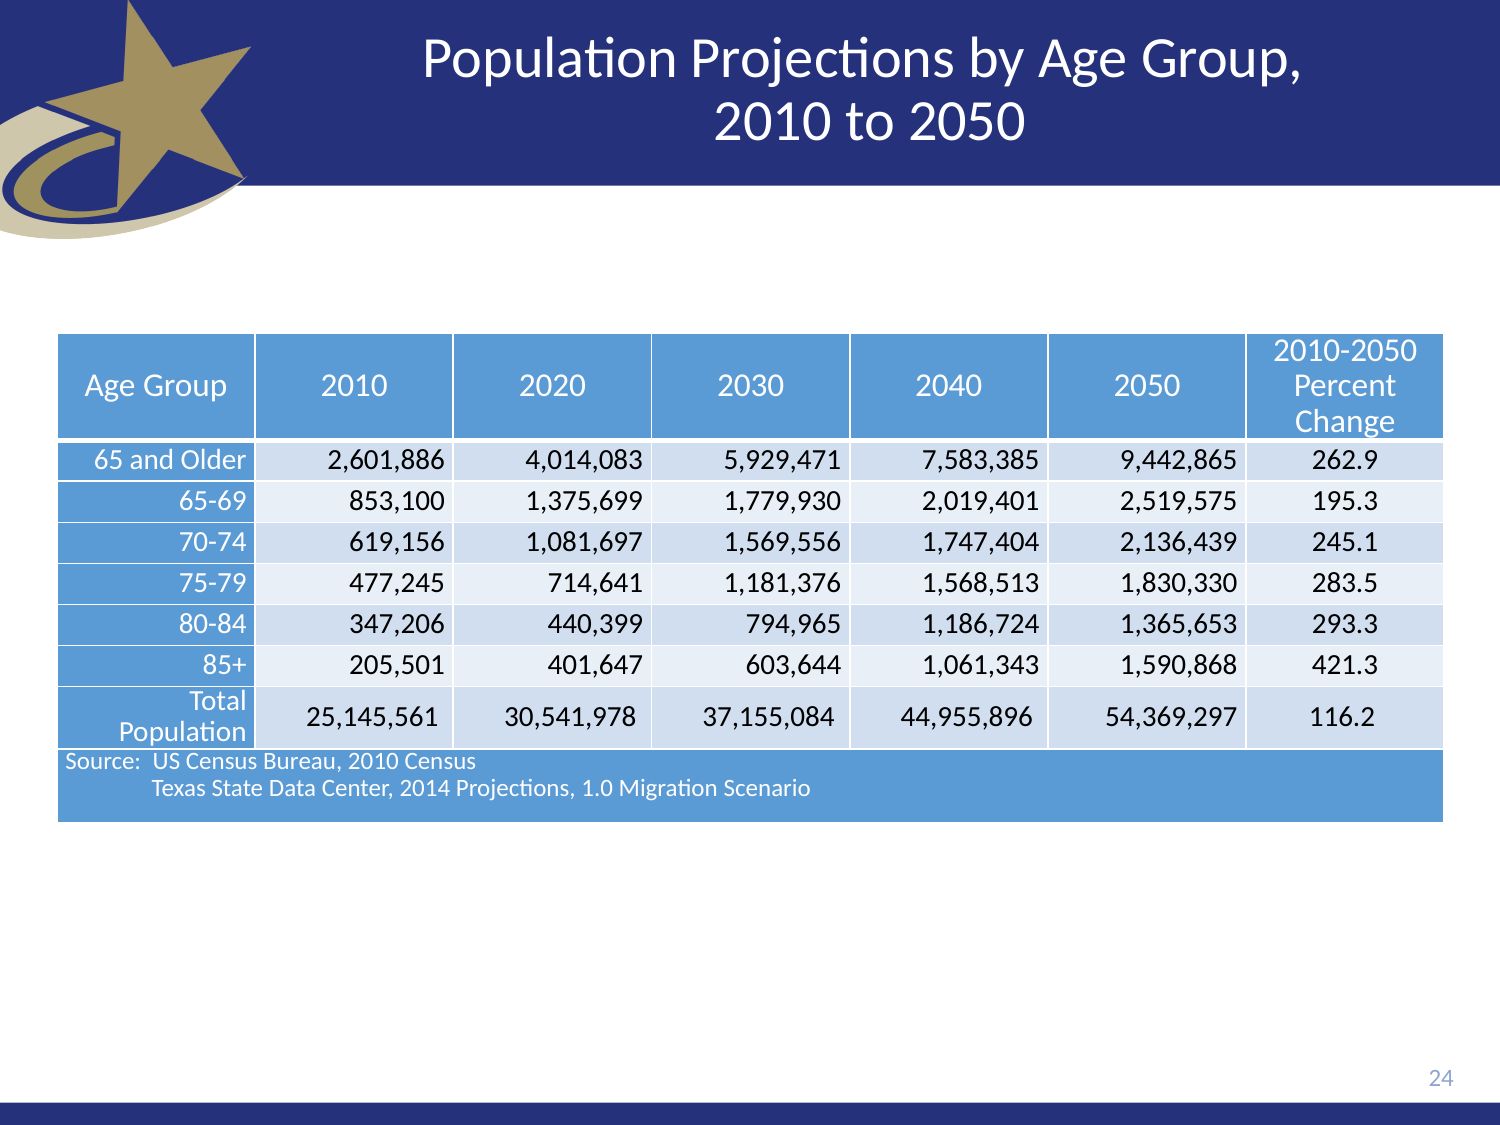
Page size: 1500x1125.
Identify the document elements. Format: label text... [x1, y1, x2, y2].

picture [0, 0, 251, 239]
table_header 2040 [851, 334, 1047, 438]
table_cell 116.2 [1247, 687, 1443, 748]
table_cell 401,647 [454, 646, 651, 686]
table_cell 44,955,896 [851, 687, 1047, 748]
table_cell 54,369,297 [1049, 687, 1245, 748]
table_cell 1,081,697 [454, 523, 651, 563]
table_cell 70-74 [58, 523, 254, 563]
table_cell 603,644 [652, 646, 849, 686]
table_cell 440,399 [454, 605, 651, 645]
table_cell 2,136,439 [1049, 523, 1245, 563]
table_cell 1,590,868 [1049, 646, 1245, 686]
table_cell 1,830,330 [1049, 564, 1245, 604]
table_cell 30,541,978 [454, 687, 651, 748]
table_cell 262.9 [1247, 443, 1443, 480]
table_cell 25,145,561 [256, 687, 452, 748]
table_cell 75-79 [58, 564, 254, 604]
table_header Age Group [58, 334, 254, 438]
table_header 2020 [454, 334, 651, 438]
table_header 2050 [1049, 334, 1245, 438]
table_cell 293.3 [1247, 605, 1443, 645]
table_cell 7,583,385 [851, 443, 1047, 480]
table_cell 714,641 [454, 564, 651, 604]
table_cell 1,061,343 [851, 646, 1047, 686]
table_cell 245.1 [1247, 523, 1443, 563]
table_cell 1,181,376 [652, 564, 849, 604]
table_cell 347,206 [256, 605, 452, 645]
table_header 2010 [256, 334, 452, 438]
table_cell 1,779,930 [652, 482, 849, 522]
table_cell 619,156 [256, 523, 452, 563]
table_cell 2,519,575 [1049, 482, 1245, 522]
table_cell 1,747,404 [851, 523, 1047, 563]
table_cell 65 and Older [58, 443, 254, 480]
table_cell 1,375,699 [454, 482, 651, 522]
table_cell 477,245 [256, 564, 452, 604]
table_cell 80-84 [58, 605, 254, 645]
table_cell 853,100 [256, 482, 452, 522]
table_cell 794,965 [652, 605, 849, 645]
table_cell 283.5 [1247, 564, 1443, 604]
table_header 2010-2050 Percent Change [1247, 334, 1443, 438]
table_cell 4,014,083 [454, 443, 651, 480]
table_cell 65-69 [58, 482, 254, 522]
table_cell 1,568,513 [851, 564, 1047, 604]
table_cell 37,155,084 [652, 687, 849, 748]
slide_number 24 [1335, 1050, 1469, 1103]
table_cell 205,501 [256, 646, 452, 686]
table_cell 1,186,724 [851, 605, 1047, 645]
table_cell 2,601,886 [256, 443, 452, 480]
title Population Projections by Age Group, 2010 to 2050 [255, 15, 1485, 165]
table_cell 85+ [58, 646, 254, 686]
table_cell 9,442,865 [1049, 443, 1245, 480]
table_cell 195.3 [1247, 482, 1443, 522]
table_cell 2,019,401 [851, 482, 1047, 522]
table_header 2030 [652, 334, 849, 438]
table_cell 1,365,653 [1049, 605, 1245, 645]
table_cell 5,929,471 [652, 443, 849, 480]
table_cell 421.3 [1247, 646, 1443, 686]
table_cell Total Population [58, 687, 254, 748]
table_cell Source: US Census Bureau, 2010 Census Texas State Data Center, 2014 Projections, 1.0 Migration Scenario [58, 750, 1443, 822]
table_cell 1,569,556 [652, 523, 849, 563]
